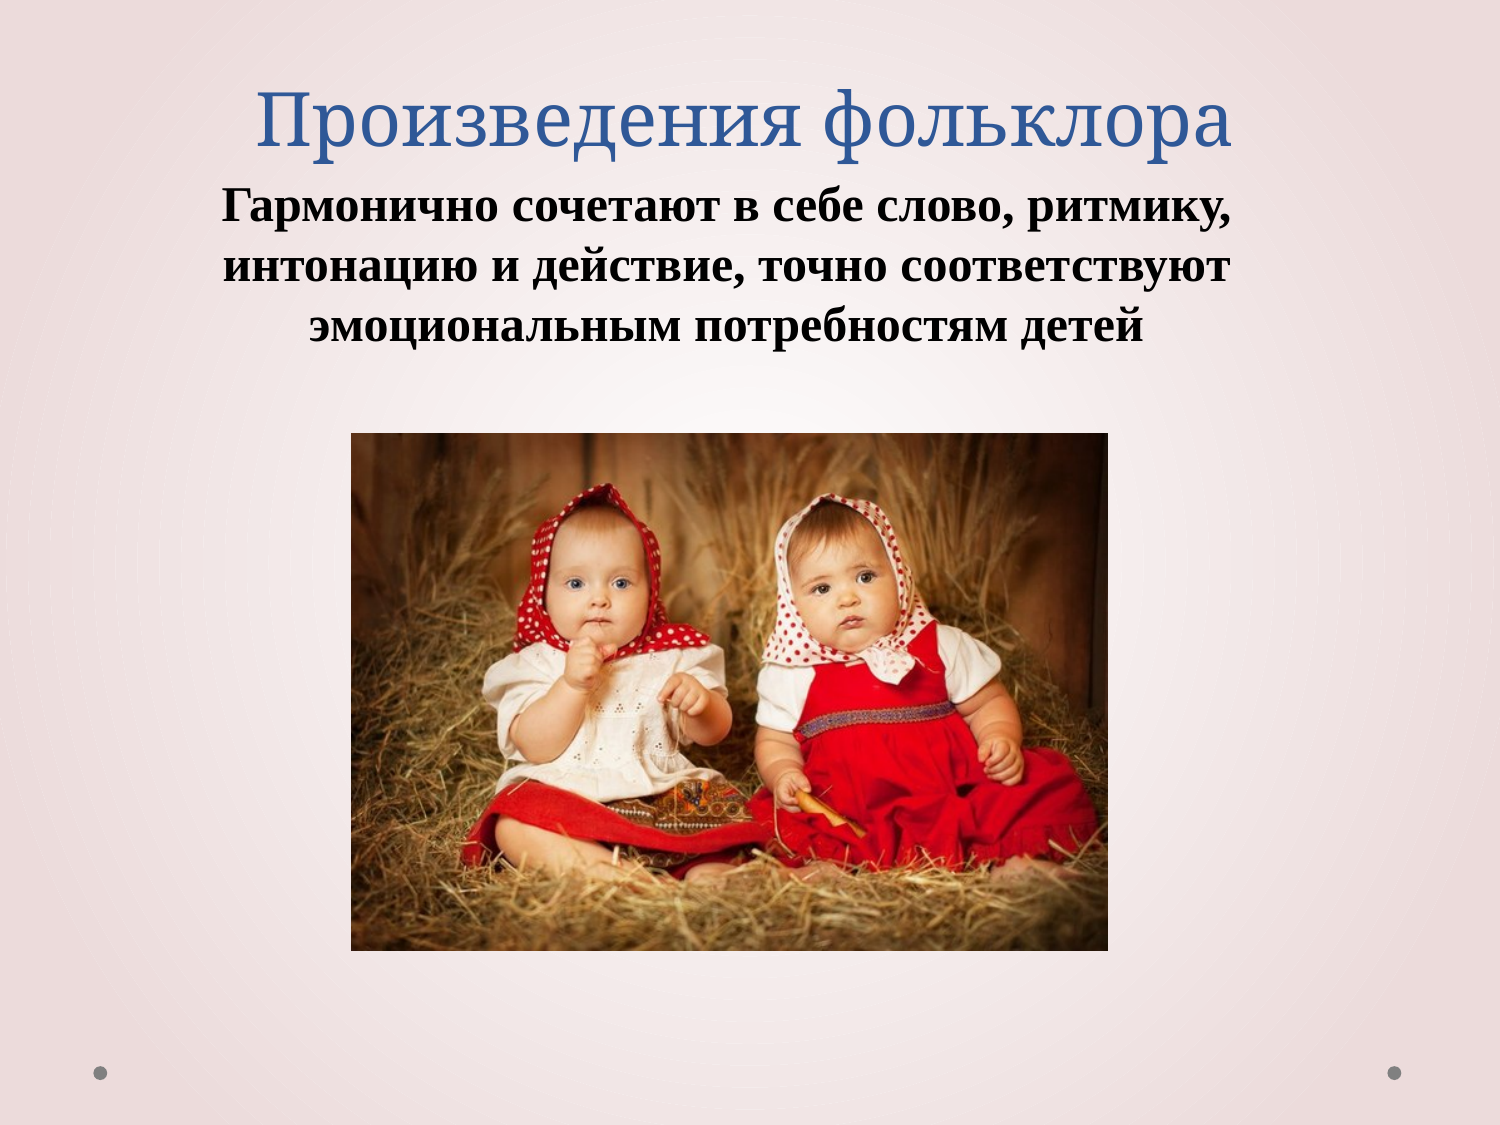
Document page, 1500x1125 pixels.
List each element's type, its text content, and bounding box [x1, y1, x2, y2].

text_box Гармонично сочетают в себе слово, ритмику, интонацию и действие, точно соответствуют эмоциональным потребностям детей [93, 163, 1360, 479]
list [351, 433, 1108, 951]
title Произведения фольклора [70, 35, 1421, 169]
